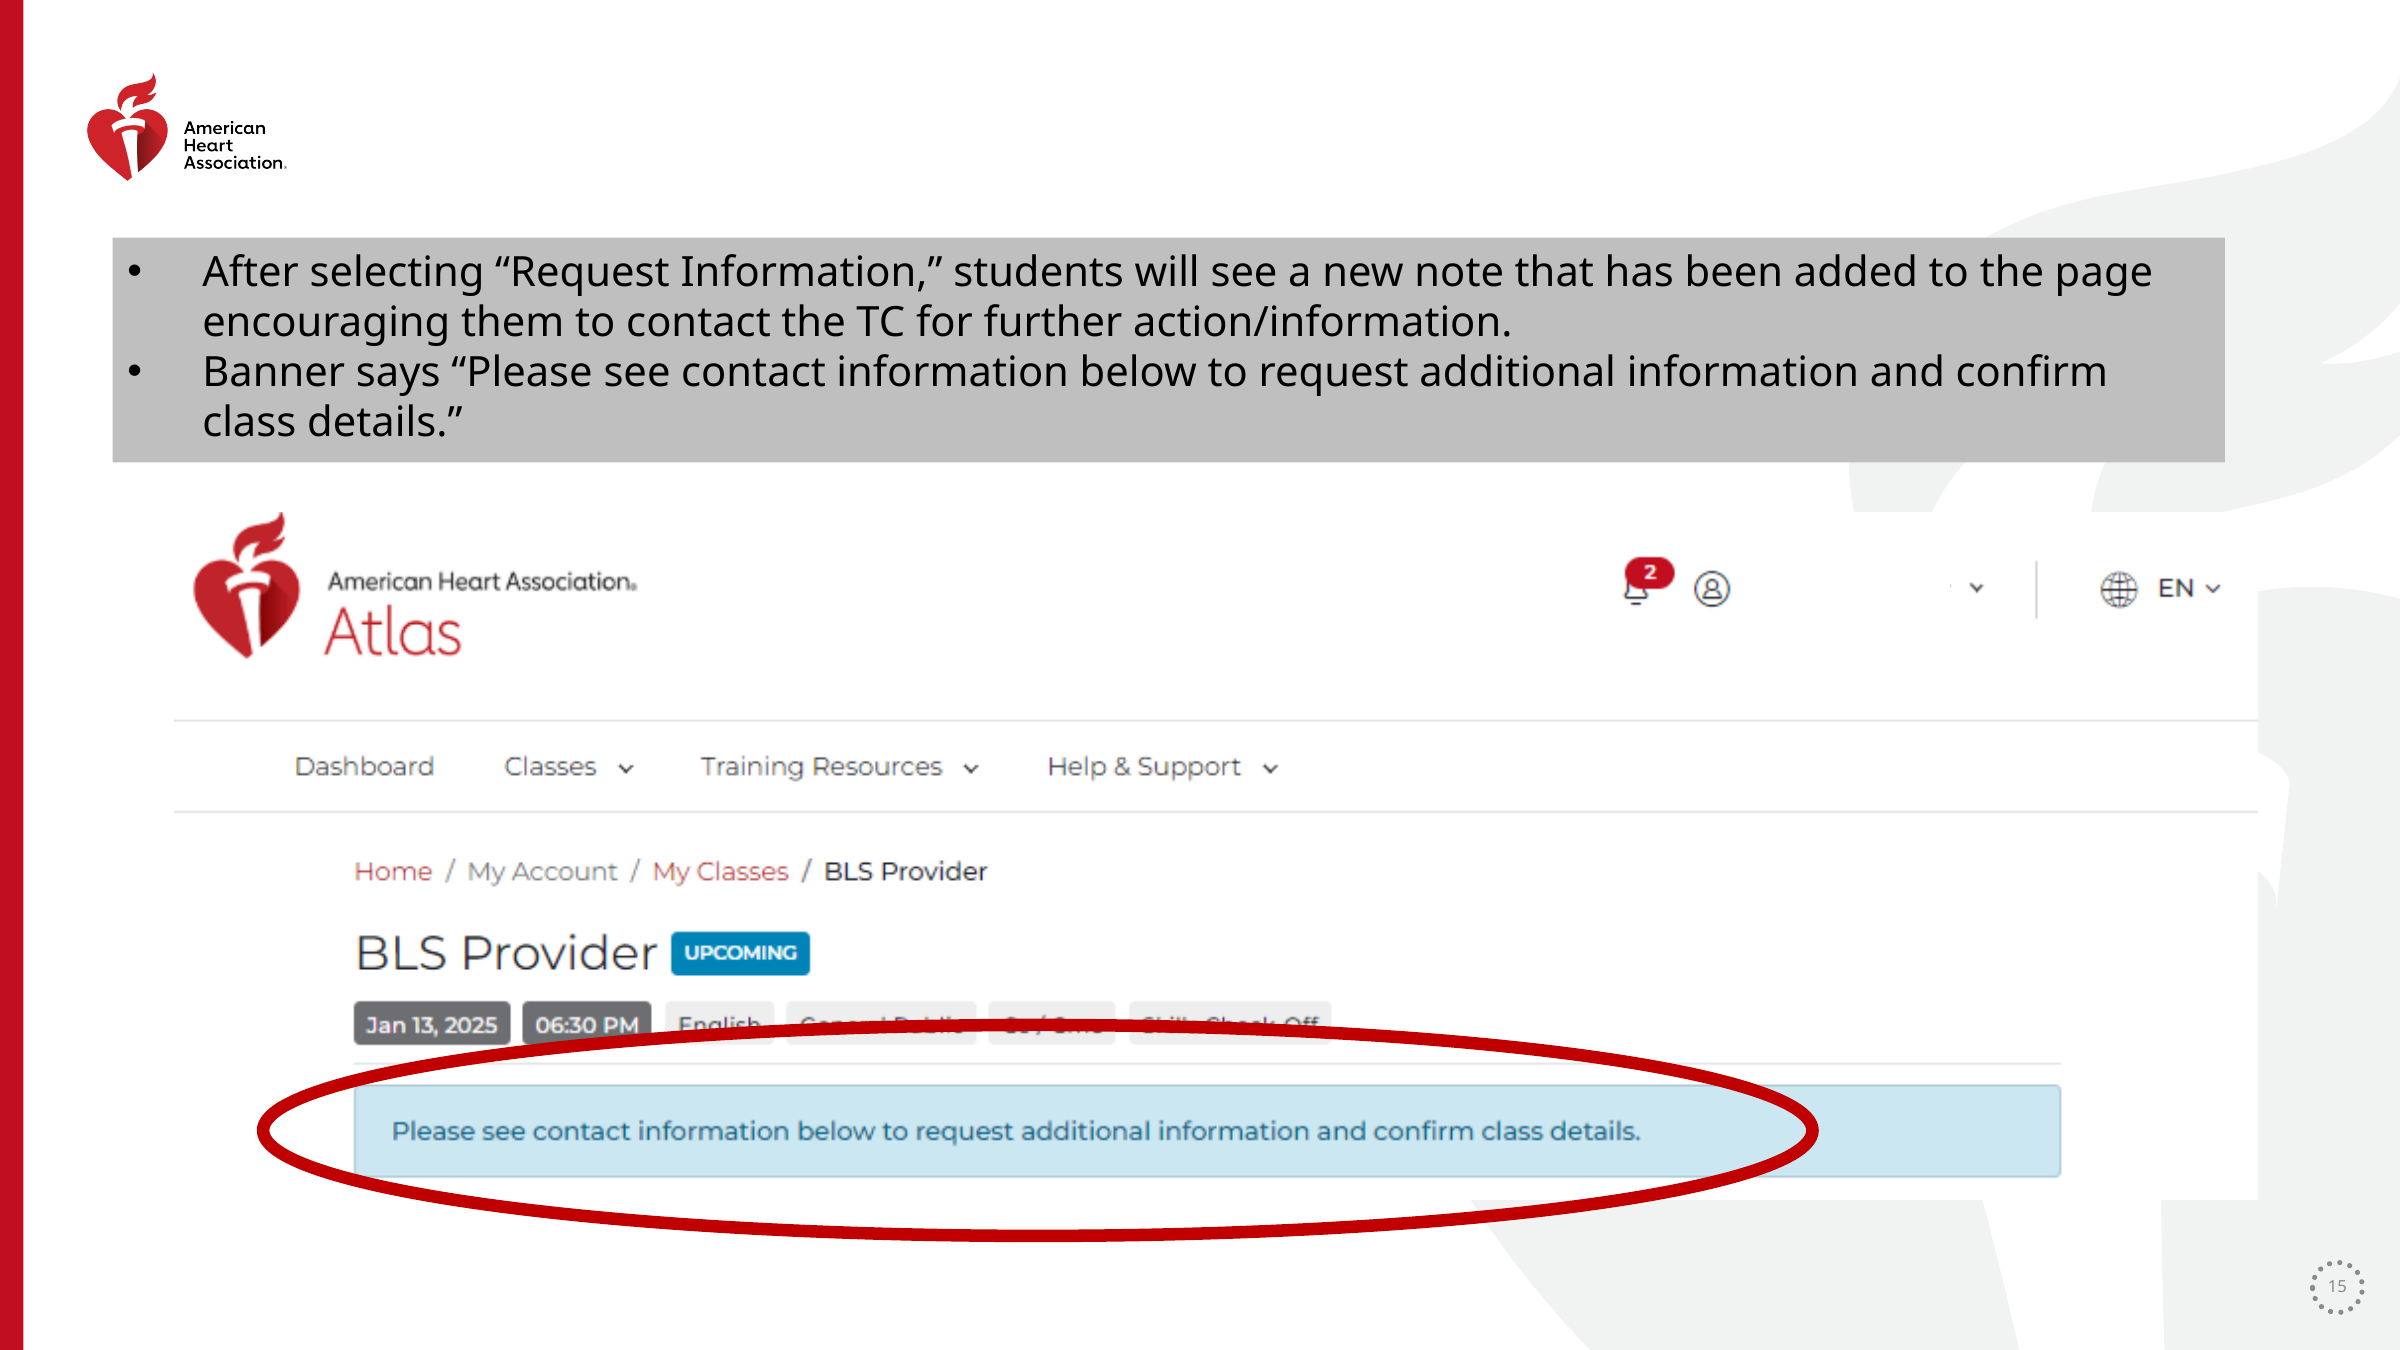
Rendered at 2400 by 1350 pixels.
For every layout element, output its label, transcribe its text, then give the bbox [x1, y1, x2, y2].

slide_number 15 [2301, 1251, 2374, 1324]
text_box [448, 1200, 1627, 1237]
subtitle After selecting “Request Information,” students will see a new note that has been added to the page encouraging them to contact the TC for further action/information. Banner says “Please see contact information below to request additional information and confirm class details.” [112, 237, 2225, 463]
picture [174, 1, 2400, 1350]
picture [87, 72, 287, 181]
